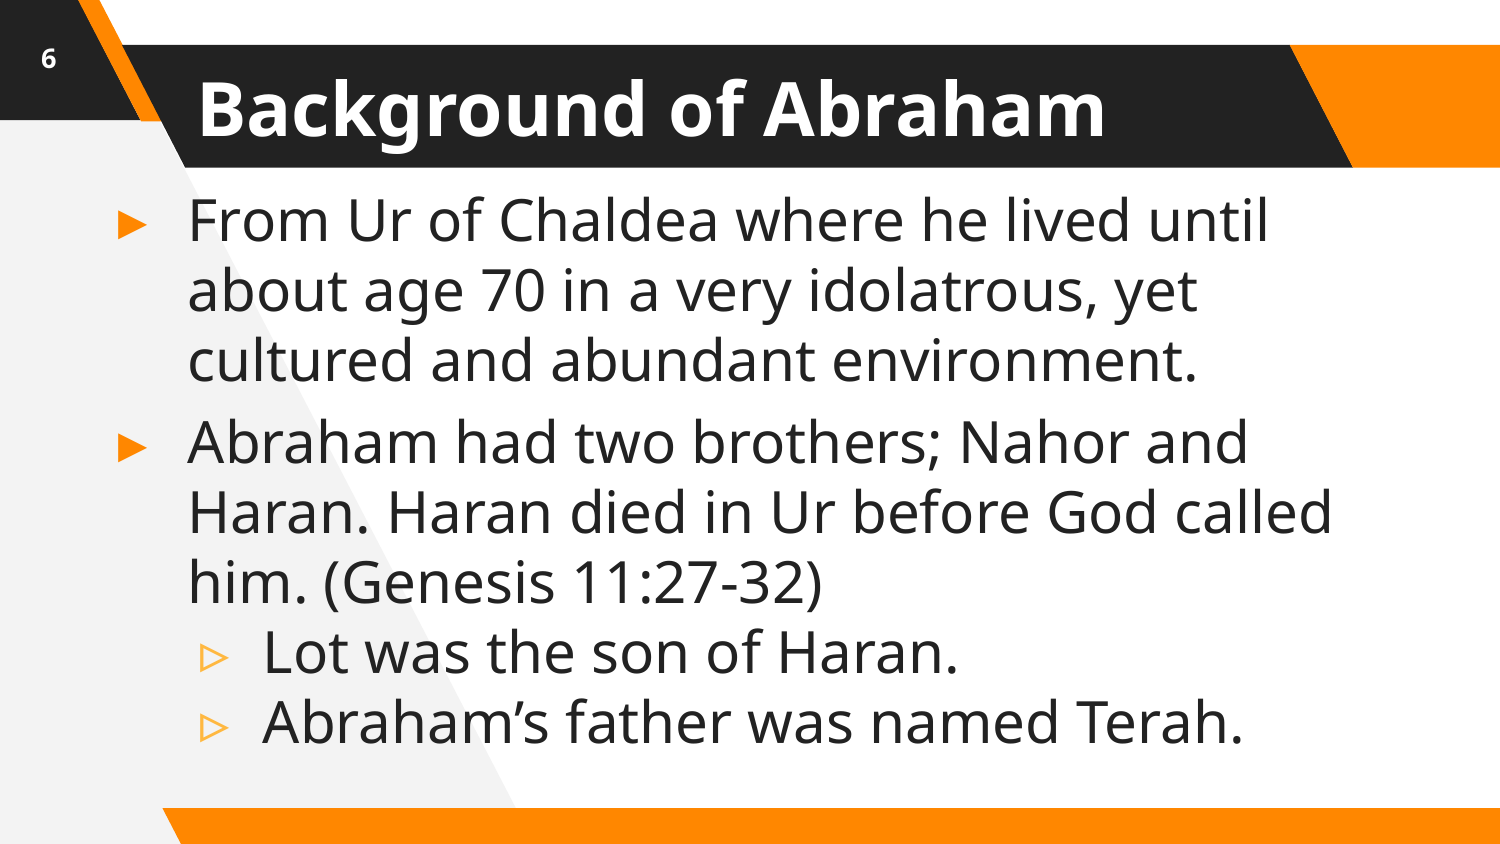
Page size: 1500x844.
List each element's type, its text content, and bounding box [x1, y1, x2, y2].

slide_number 6 [0, 0, 98, 121]
title Background of Abraham [181, 45, 1285, 168]
list From Ur of Chaldea where he lived until about age 70 in a very idolatrous, yet cultured and abundant environment. Abraham had two brothers; Nahor and Haran. Haran died in Ur before God called him. (Genesis 11:27-32) Lot was the son of Haran. Abraham’s father was named Terah. [97, 168, 1426, 767]
